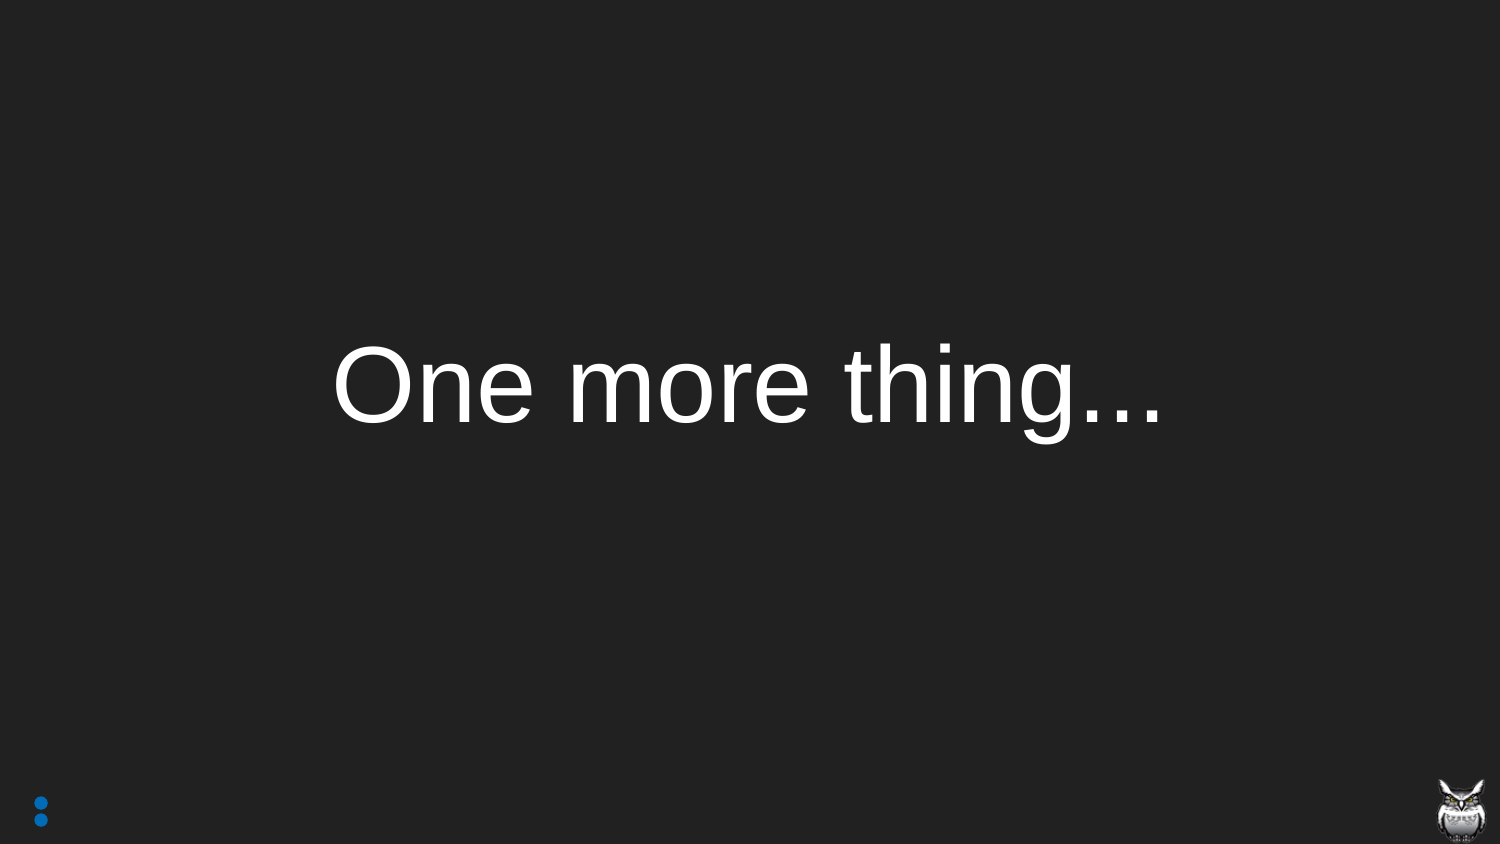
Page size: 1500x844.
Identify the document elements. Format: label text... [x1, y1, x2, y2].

title One more thing... [51, 122, 1449, 459]
picture [1436, 779, 1487, 844]
